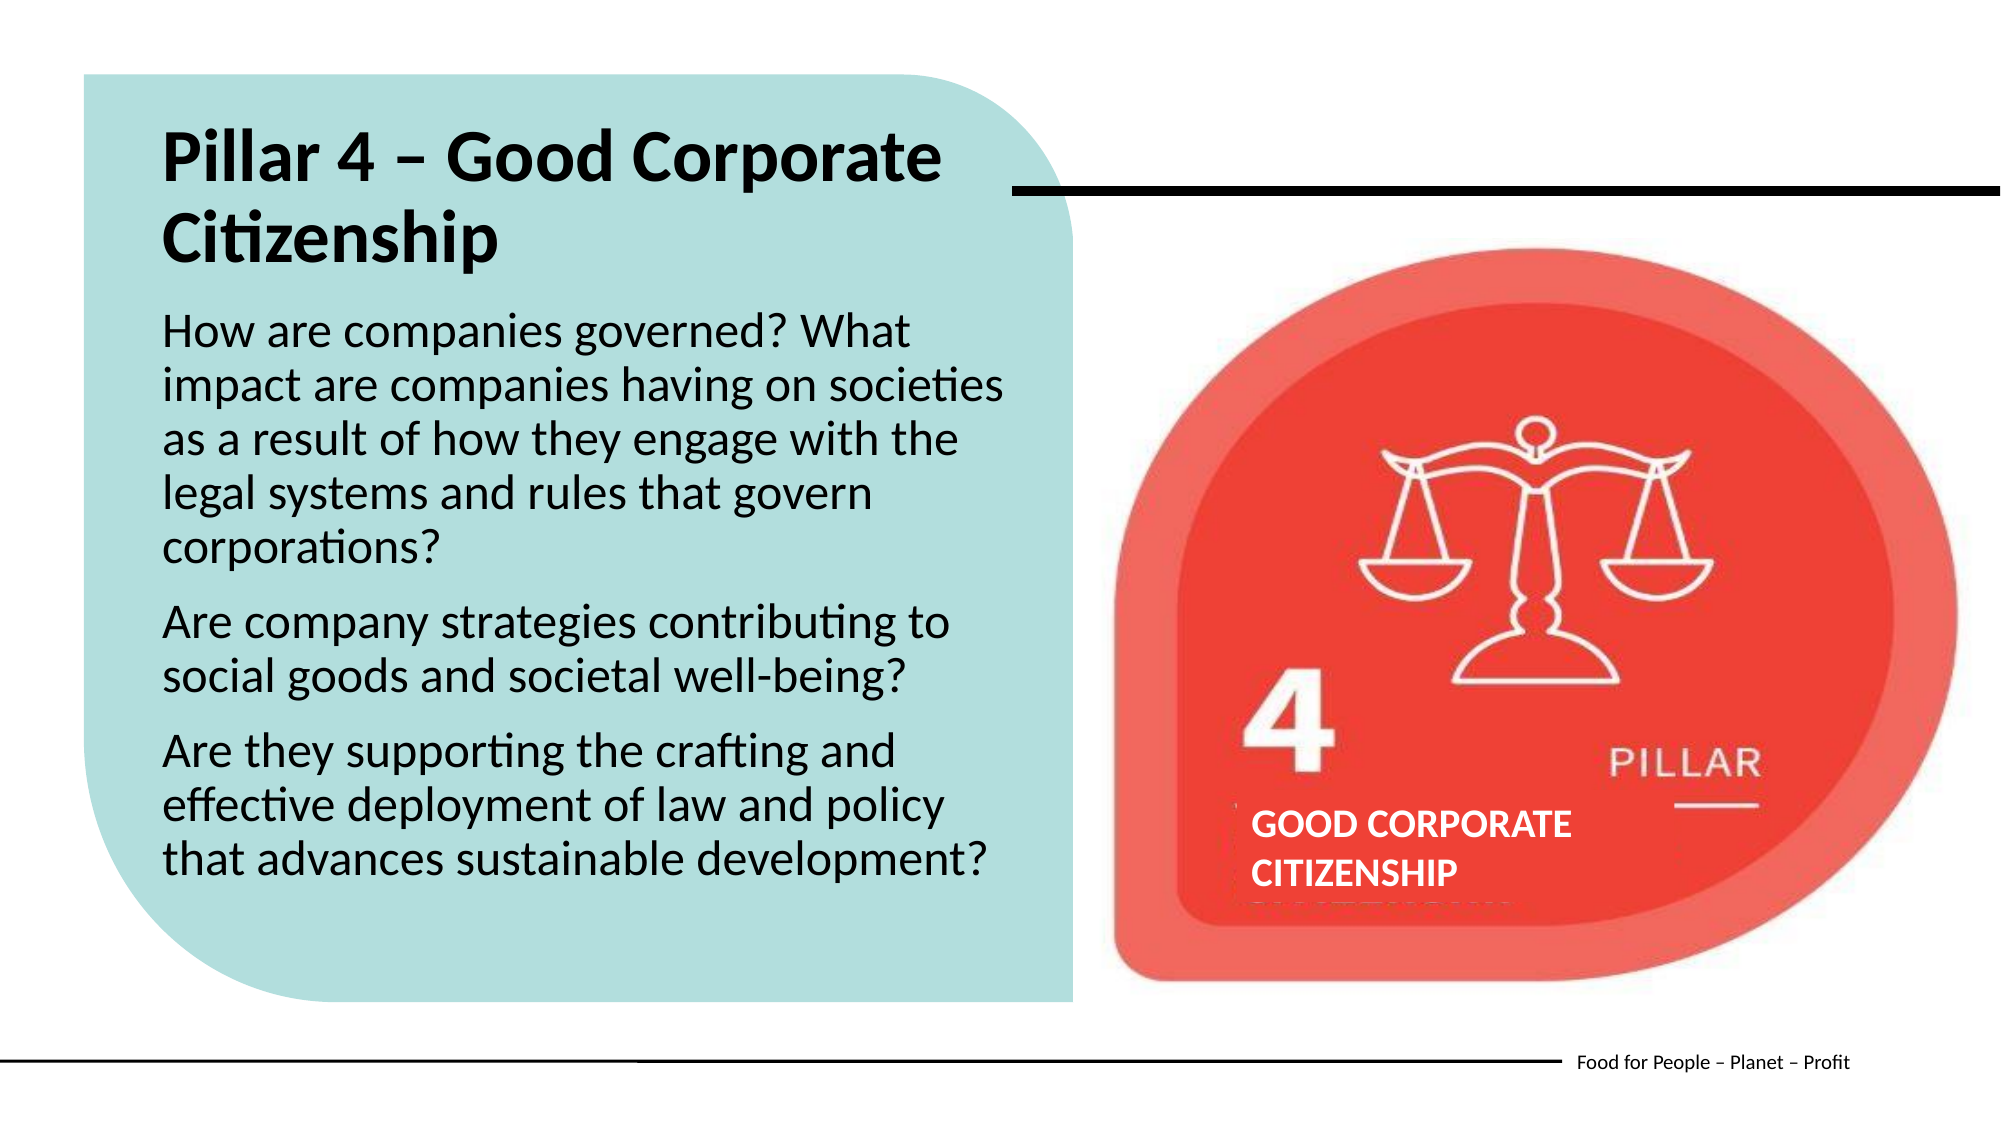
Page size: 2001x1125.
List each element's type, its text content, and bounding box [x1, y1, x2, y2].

list How are companies governed? What impact are companies having on societies as a result of how they engage with the legal systems and rules that govern corporations? Are company strategies contributing to social goods and societal well-being? Are they supporting the crafting and effective deployment of law and policy that advances sustainable development? [147, 296, 1038, 921]
list Pillar 4 – Good Corporate Citizenship [147, 109, 967, 273]
picture [1073, 238, 2000, 1003]
